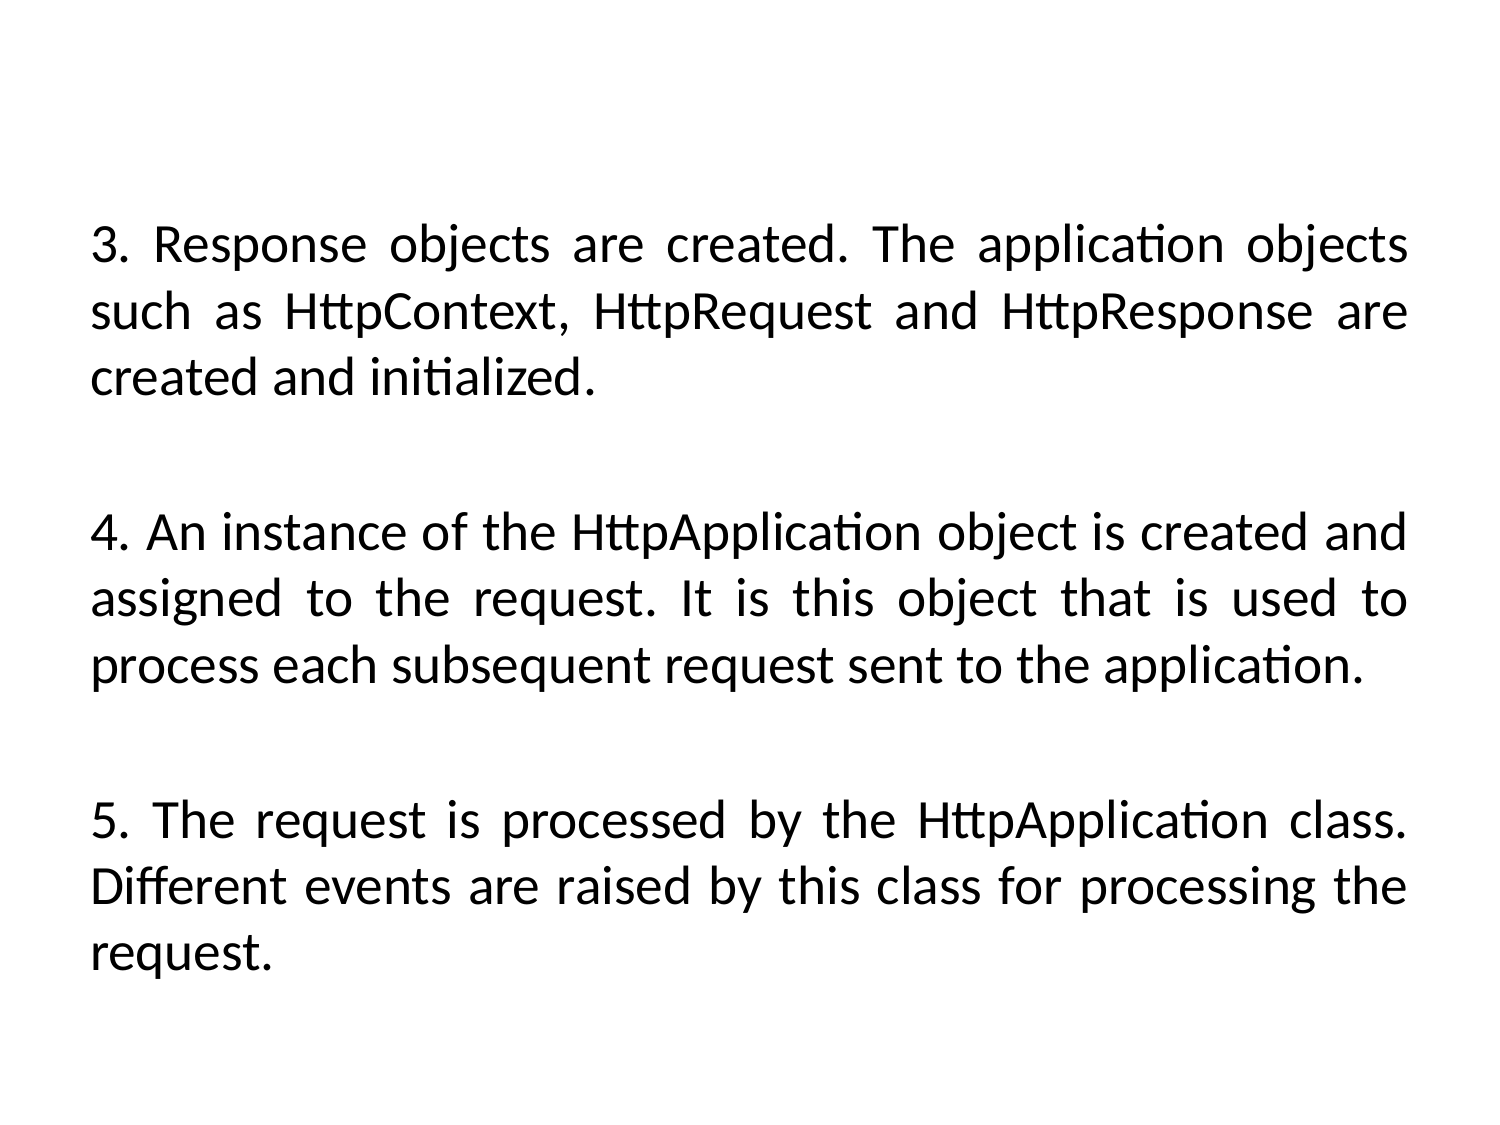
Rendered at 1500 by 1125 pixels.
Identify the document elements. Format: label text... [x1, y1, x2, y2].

list 3. Response objects are created. The application objects such as HttpContext, HttpRequest and HttpResponse are created and initialized. 4. An instance of the HttpApplication object is created and assigned to the request. It is this object that is used to process each subsequent request sent to the application. 5. The request is processed by the HttpApplication class. Different events are raised by this class for processing the request. [75, 200, 1425, 1005]
